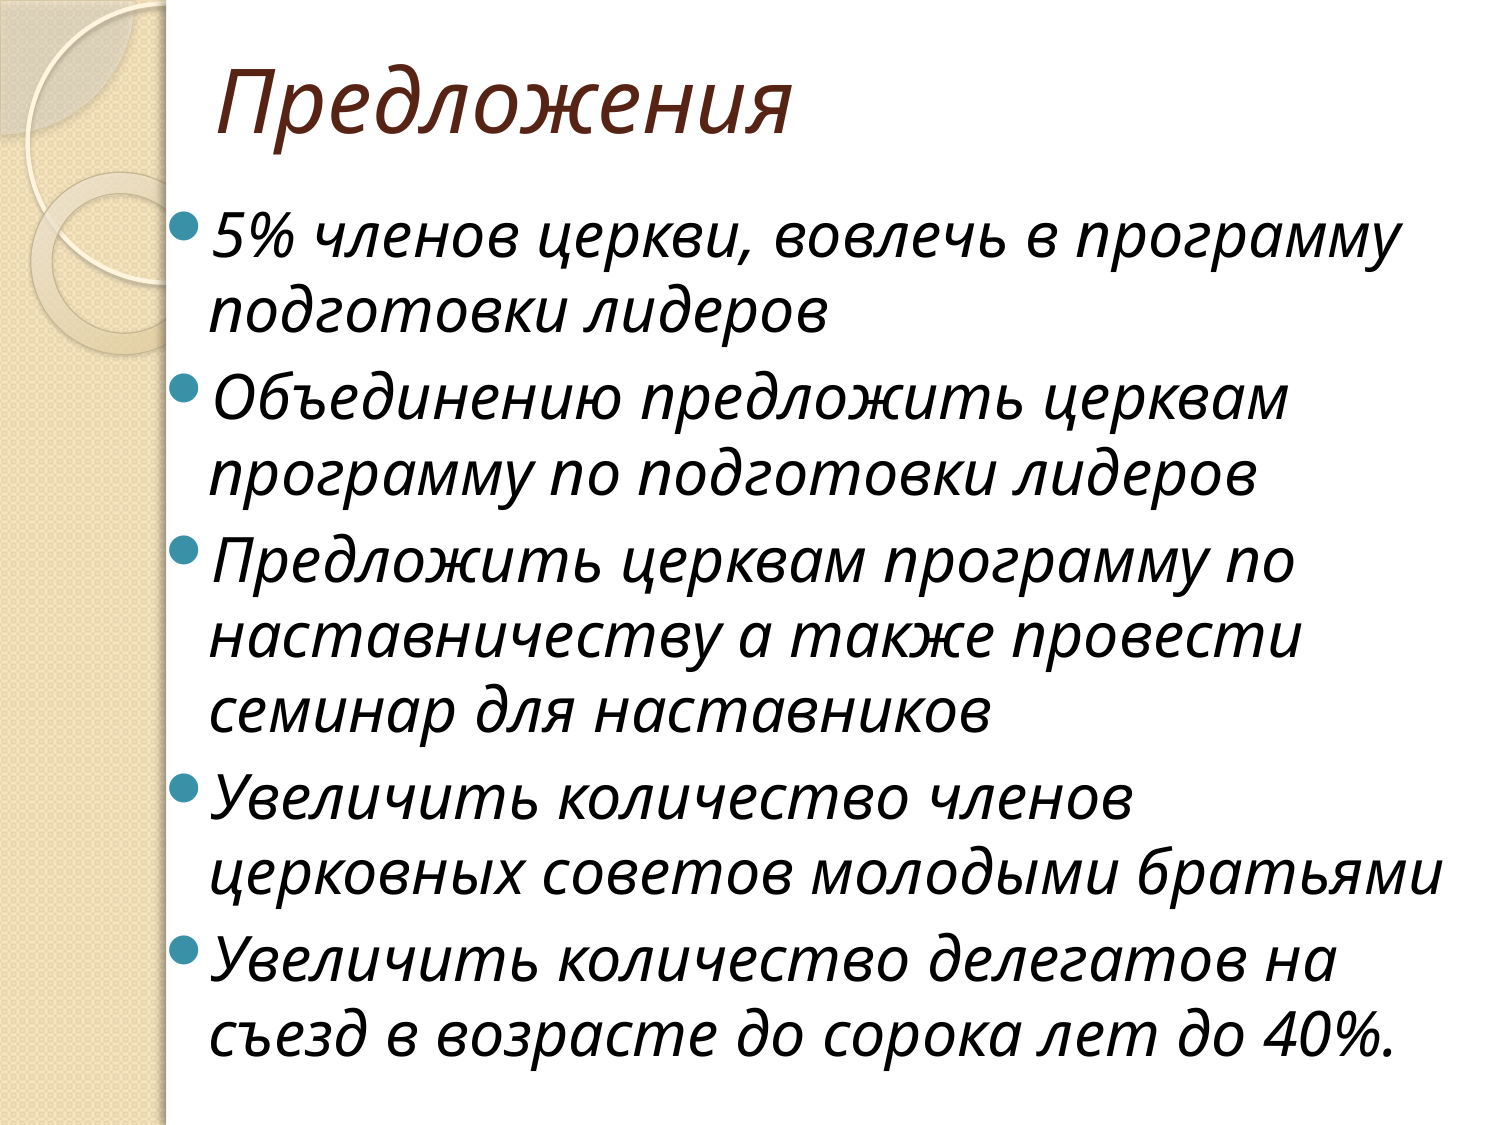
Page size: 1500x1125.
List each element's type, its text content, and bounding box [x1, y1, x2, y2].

title Предложения [200, 3, 1430, 187]
list 5% членов церкви, вовлечь в программу подготовки лидеров Объединению предложить церквам программу по подготовки лидеров Предложить церквам программу по наставничеству а также провести семинар для наставников Увеличить количество членов церковных советов молодыми братьями Увеличить количество делегатов на съезд в возрасте до сорока лет до 40%. [137, 187, 1466, 1088]
